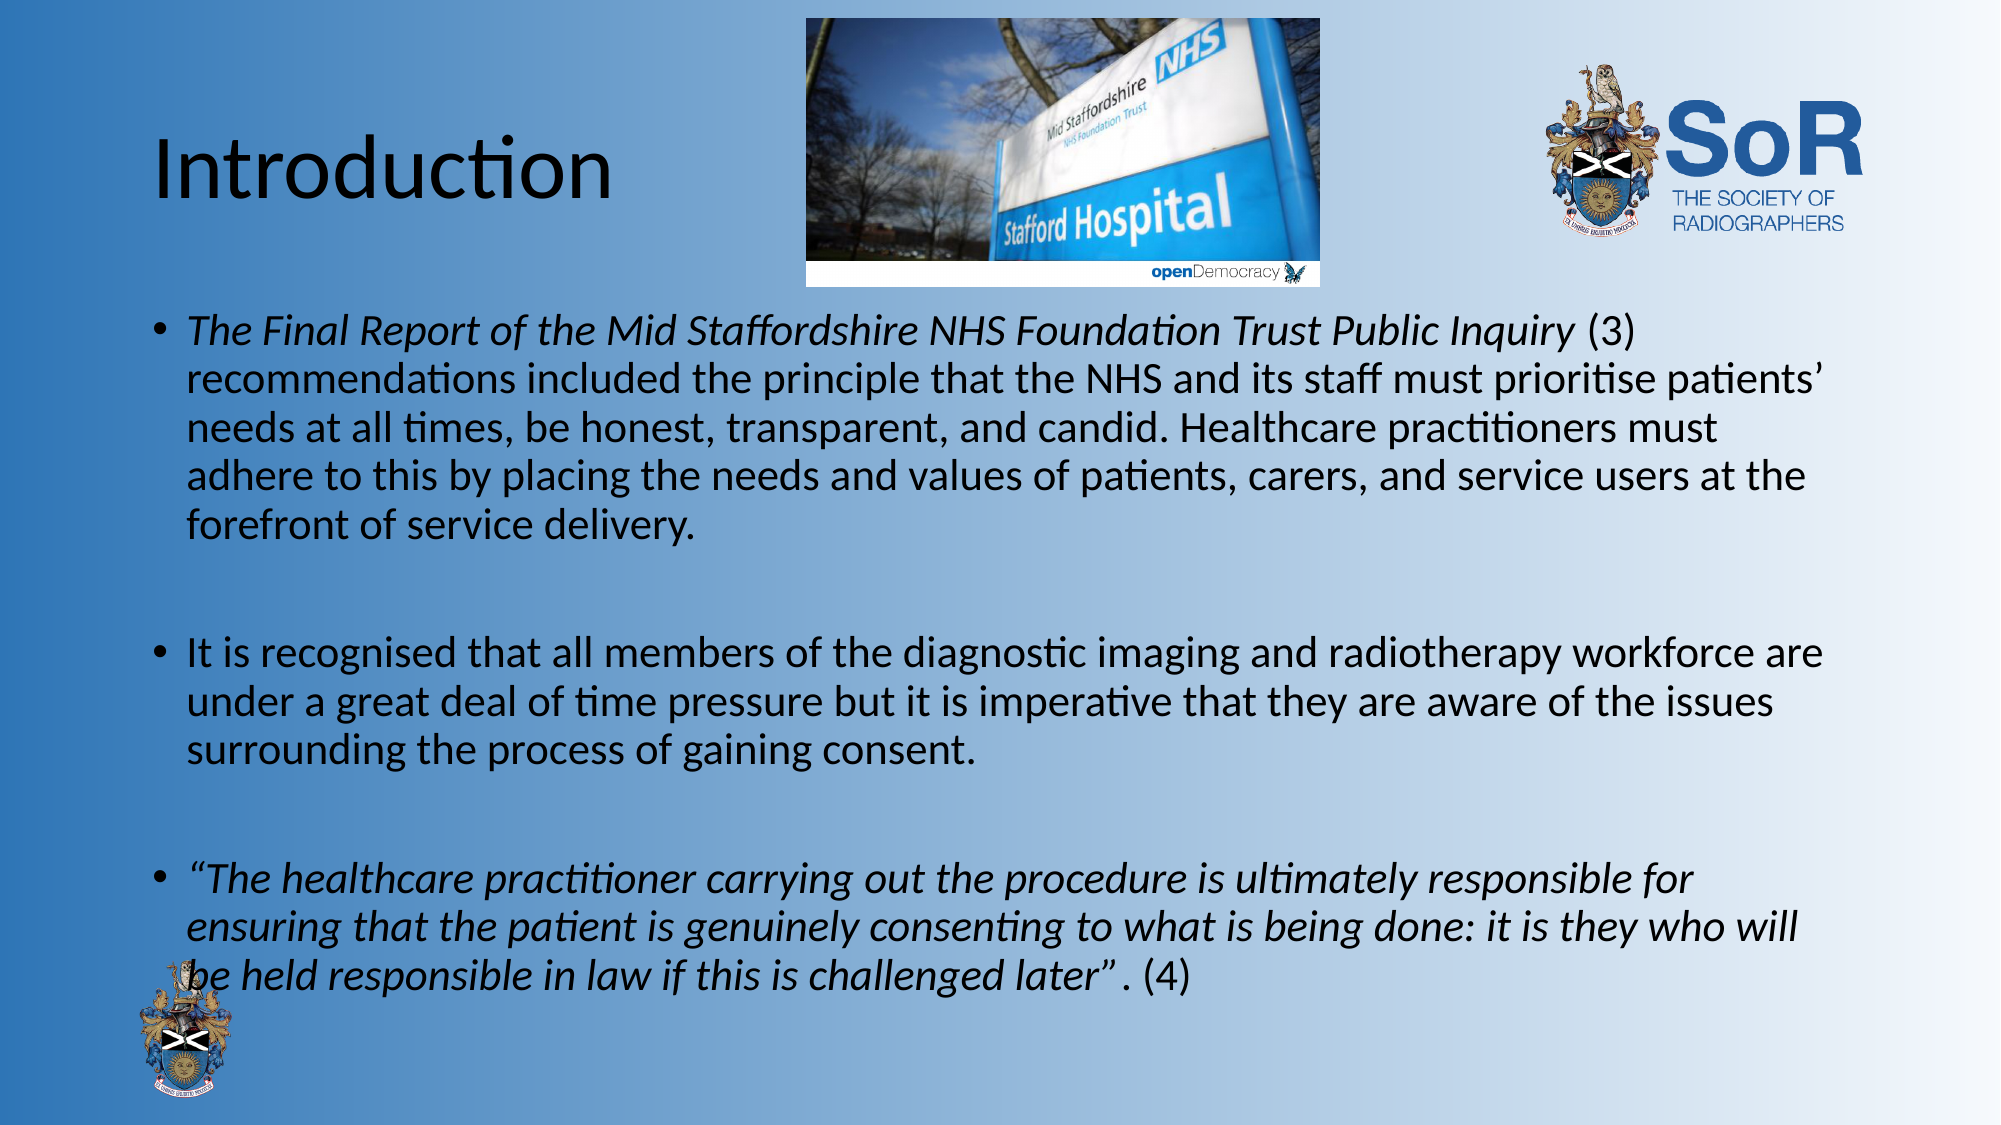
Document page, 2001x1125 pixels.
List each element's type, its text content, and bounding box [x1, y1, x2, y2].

list The Final Report of the Mid Staffordshire NHS Foundation Trust Public Inquiry (3) recommendations included the principle that the NHS and its staff must prioritise patients’ needs at all times, be honest, transparent, and candid. Healthcare practitioners must adhere to this by placing the needs and values of patients, carers, and service users at the forefront of service delivery. It is recognised that all members of the diagnostic imaging and radiotherapy workforce are under a great deal of time pressure but it is imperative that they are aware of the issues surrounding the process of gaining consent. “The healthcare practitioner carrying out the procedure is ultimately responsible for ensuring that the patient is genuinely consenting to what is being done: it is they who will be held responsible in law if this is challenged later”. (4) [137, 299, 1863, 1014]
title Introduction [137, 59, 805, 278]
picture [137, 1014, 233, 1101]
picture [805, 18, 1320, 287]
title Introduction [1320, 59, 1863, 278]
